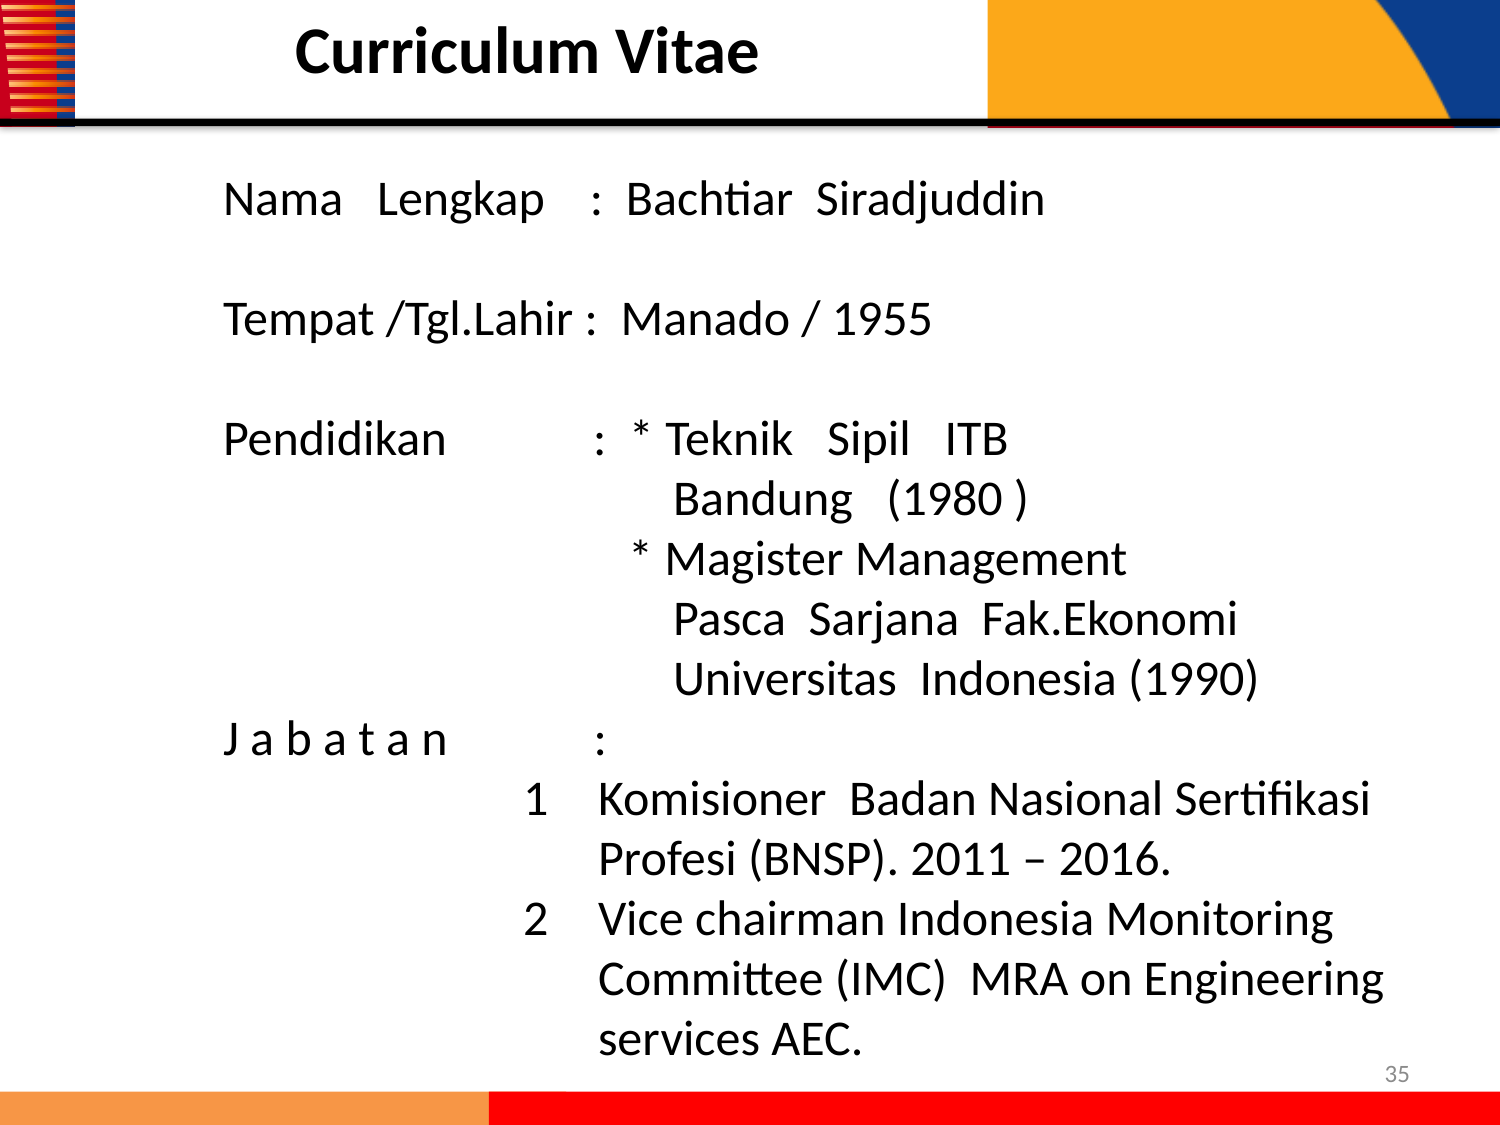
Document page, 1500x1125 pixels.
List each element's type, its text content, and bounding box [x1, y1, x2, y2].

picture [987, 0, 1500, 118]
text_box Curriculum Vitae [74, 0, 983, 95]
text_box Nama Lengkap : Bachtiar Siradjuddin Tempat /Tgl.Lahir : Manado / 1955 Pendidikan : * Teknik Sipil ITB Bandung (1980 ) * Magister Management Pasca Sarjana Fak.Ekonomi Universitas Indonesia (1990) J a b a t a n : Komisioner Badan Nasional Sertifikasi Profesi (BNSP). 2011 – 2016. Vice chairman Indonesia Monitoring Committee (IMC) MRA on Engineering services AEC. [208, 157, 1500, 1125]
picture [0, 0, 75, 118]
